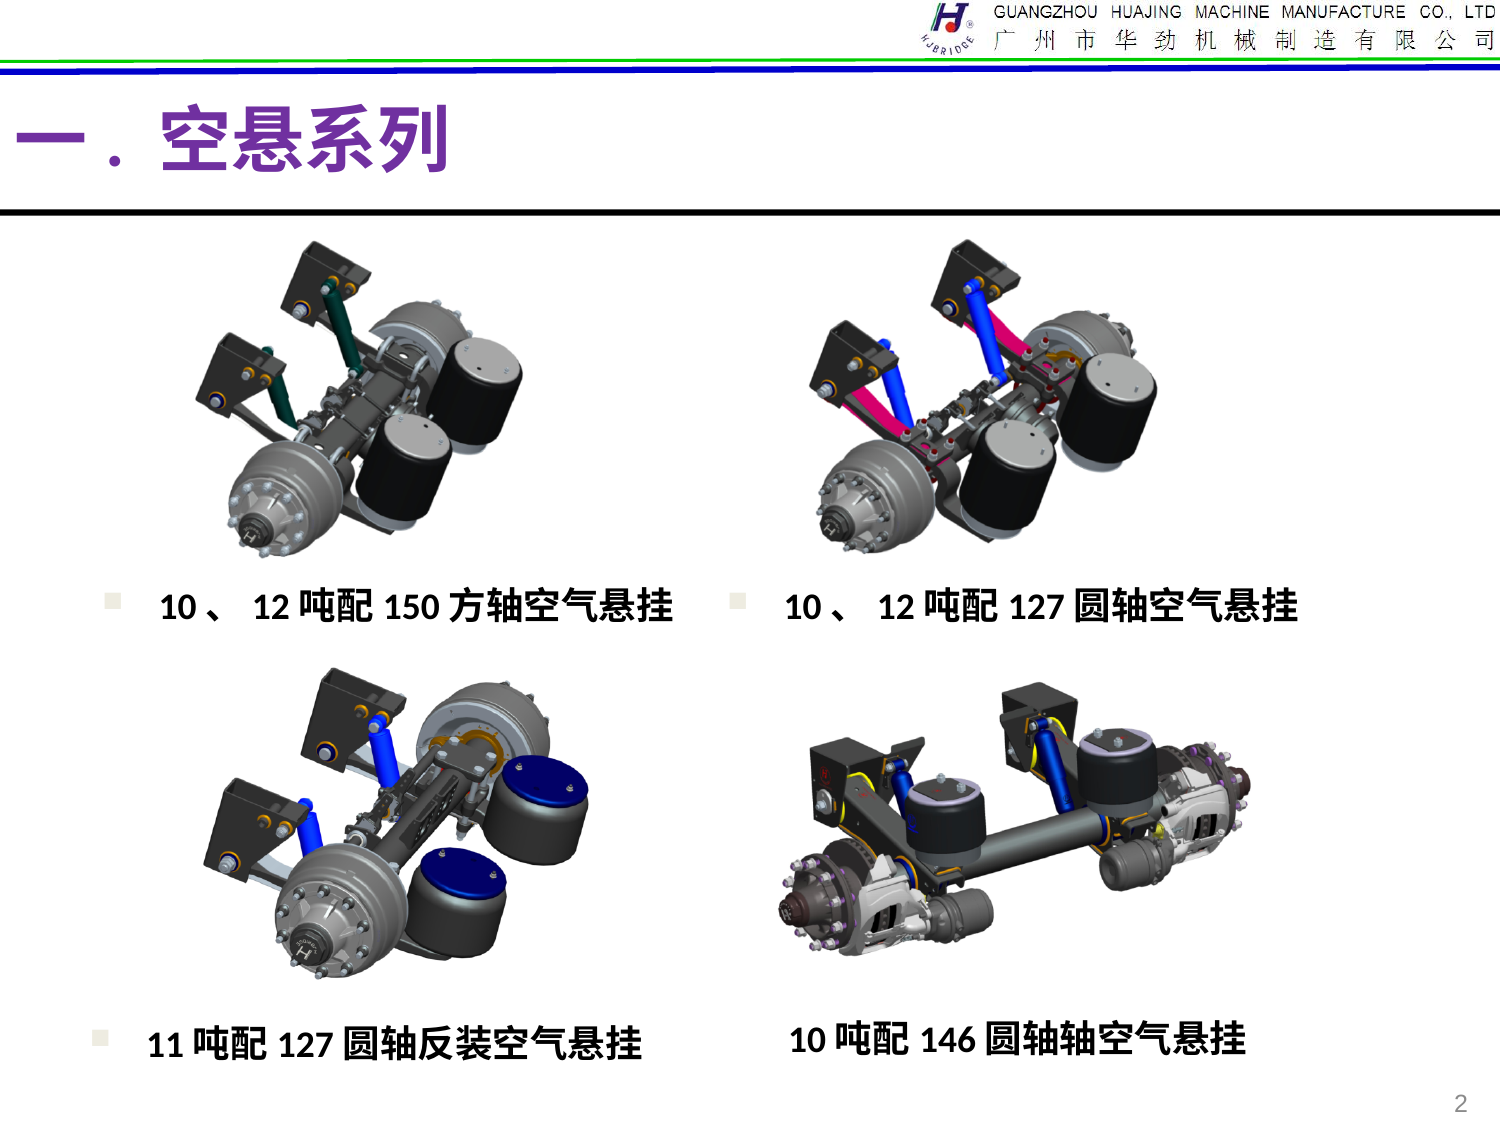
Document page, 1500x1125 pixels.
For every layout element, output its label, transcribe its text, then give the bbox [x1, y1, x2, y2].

picture [762, 224, 1169, 563]
text_box 10吨配146圆轴轴空气悬挂 [773, 1007, 1386, 1083]
text_box 一. 空悬系列 [0, 87, 1500, 188]
text_box 11吨配127圆轴反装空气悬挂 [74, 1012, 688, 1088]
slide_number 2 [1422, 1081, 1500, 1125]
text_box 10、12吨配150方轴空气悬挂 [87, 574, 700, 650]
picture [187, 637, 601, 989]
picture [760, 657, 1262, 965]
text_box 10、12吨配127圆轴空气悬挂 [712, 574, 1325, 650]
picture [918, 0, 1500, 58]
picture [174, 224, 540, 563]
